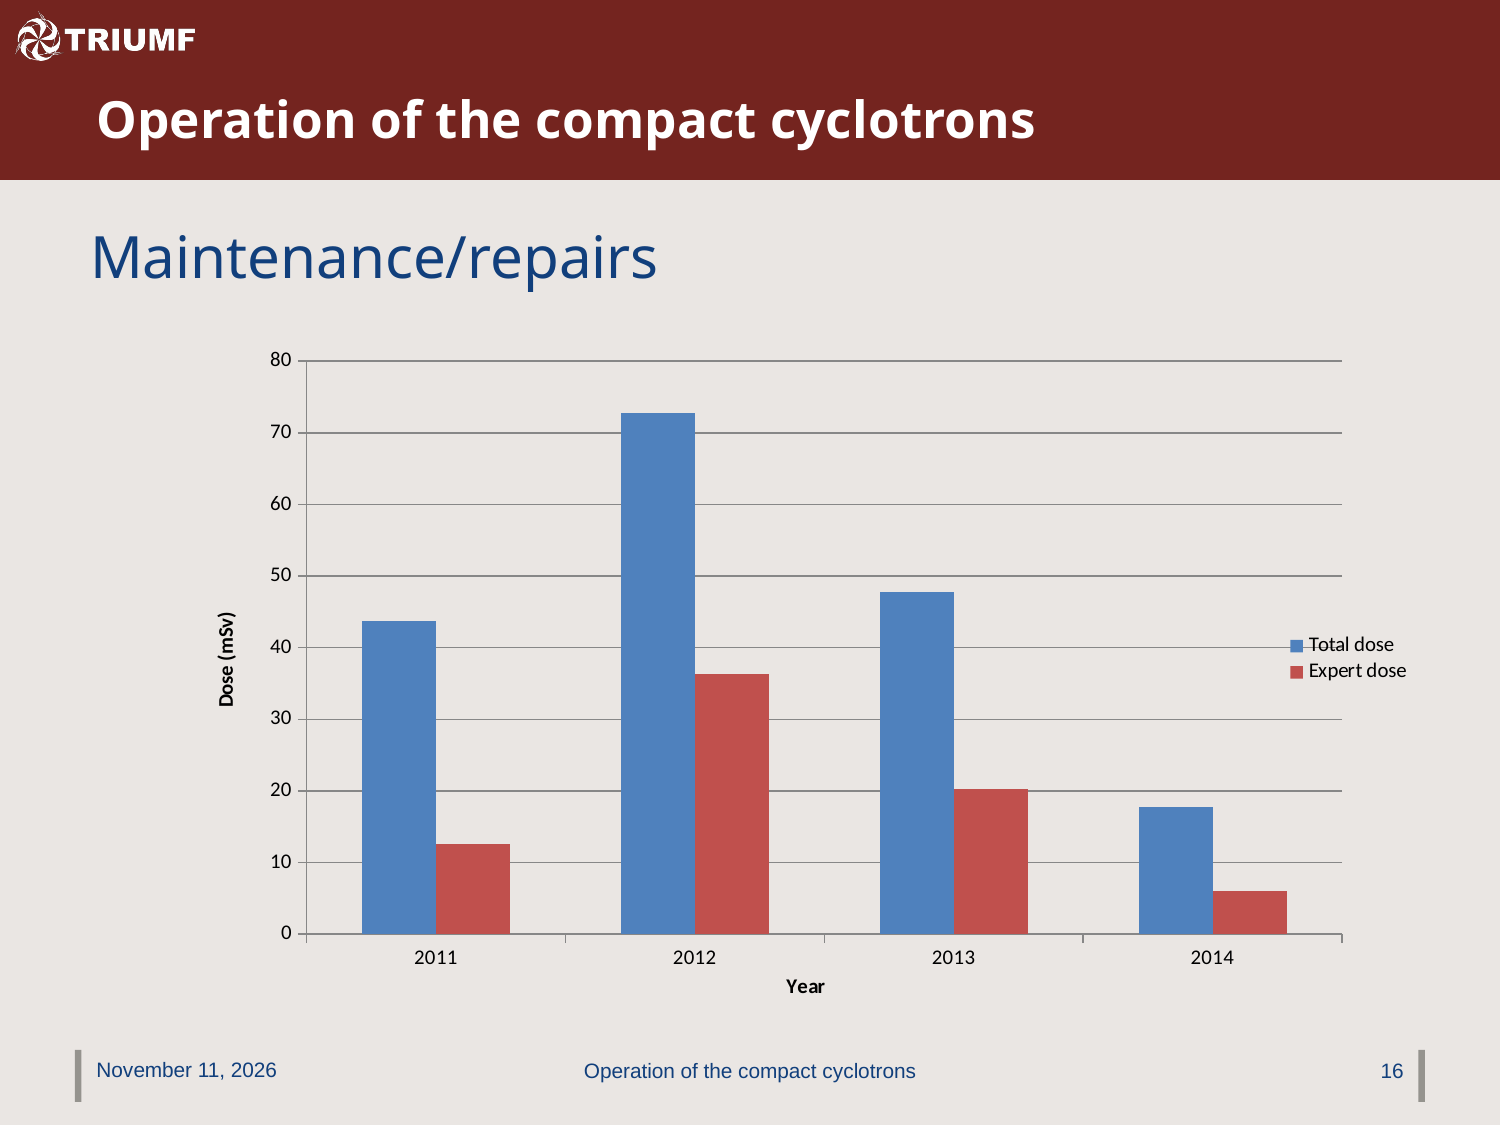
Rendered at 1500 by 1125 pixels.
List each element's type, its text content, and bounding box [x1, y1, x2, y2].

slide_number 16 [1182, 1049, 1419, 1125]
picture [15, 11, 195, 61]
chart [115, 313, 1426, 1006]
list Maintenance/repairs [74, 212, 1426, 1001]
title Operation of the compact cyclotrons [81, 43, 1432, 157]
footer Operation of the compact cyclotrons [337, 1049, 1163, 1125]
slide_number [81, 1048, 314, 1125]
